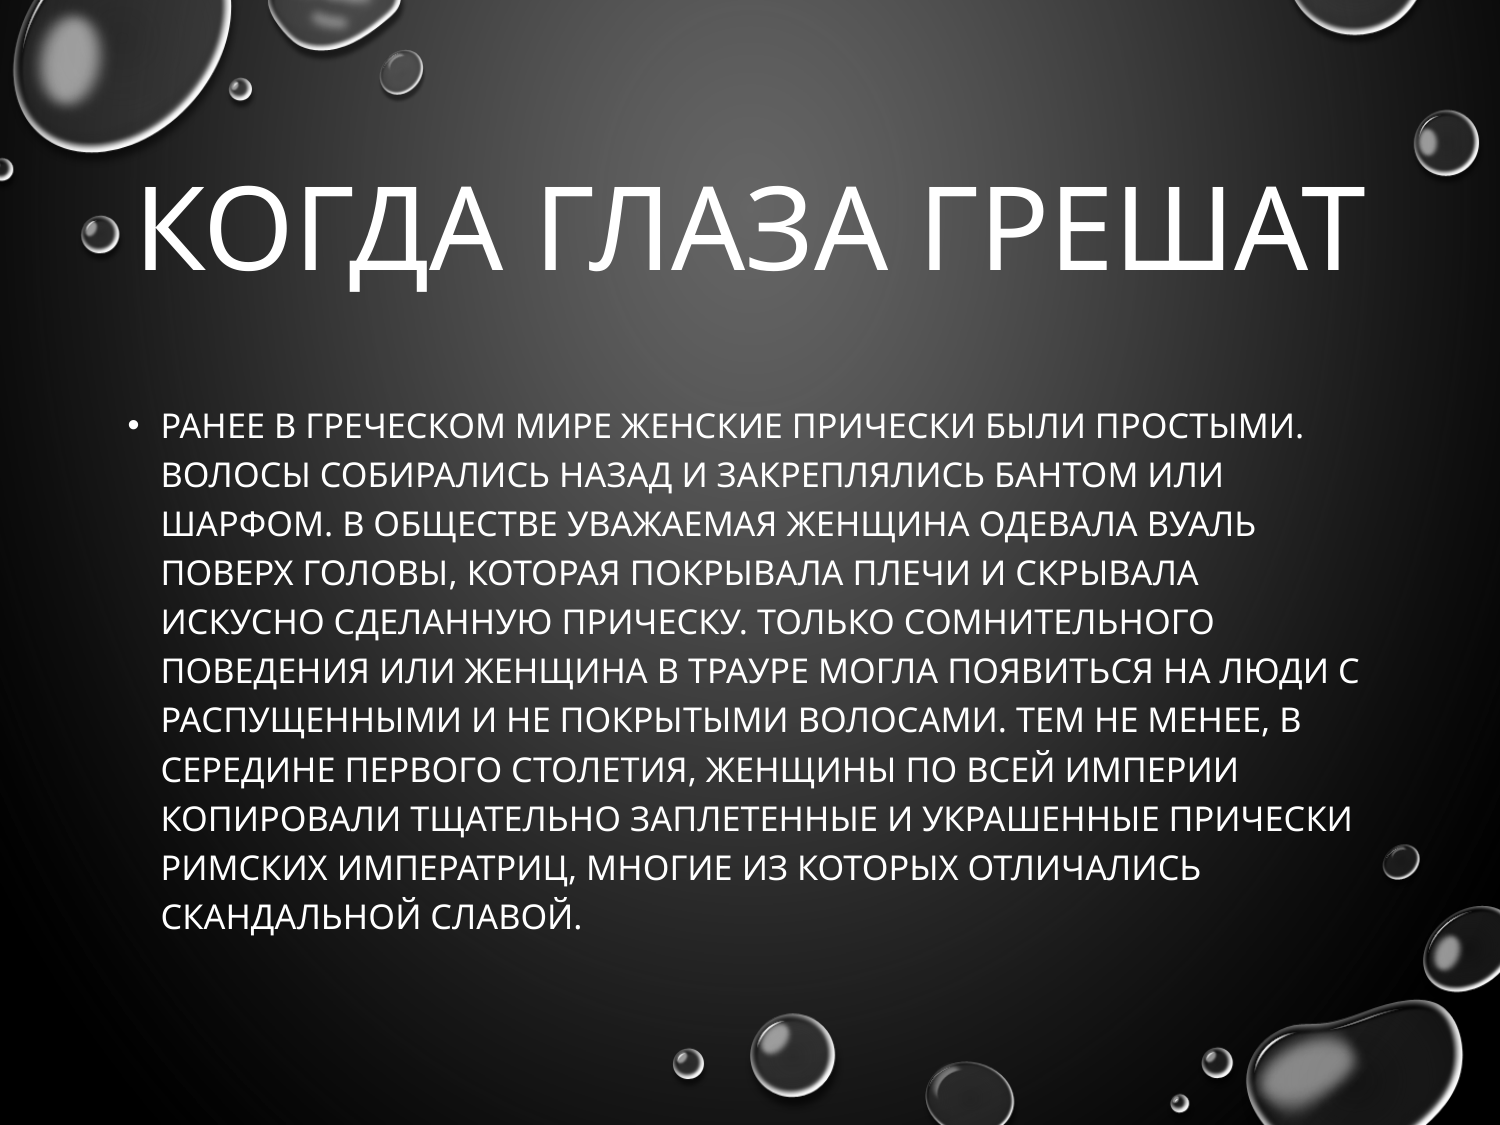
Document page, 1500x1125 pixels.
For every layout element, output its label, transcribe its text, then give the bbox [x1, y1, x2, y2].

list Ранее в греческом мире женские прически были простыми. Волосы собирались назад и закреплялись бантом или шарфом. В обществе уважаемая женщина одевала вуаль поверх головы, которая покрывала плечи и скрывала искусно сделанную прическу. Только сомнительного поведения или женщина в трауре могла появиться на люди с распущенными и не покрытыми волосами. Тем не менее, в середине первого столетия, женщины по всей империи копировали тщательно заплетенные и украшенные прически римских императриц, многие из которых отличались скандальной славой. [112, 388, 1388, 950]
picture [0, 0, 1500, 1125]
title Когда глаза грешат [112, 101, 1388, 364]
